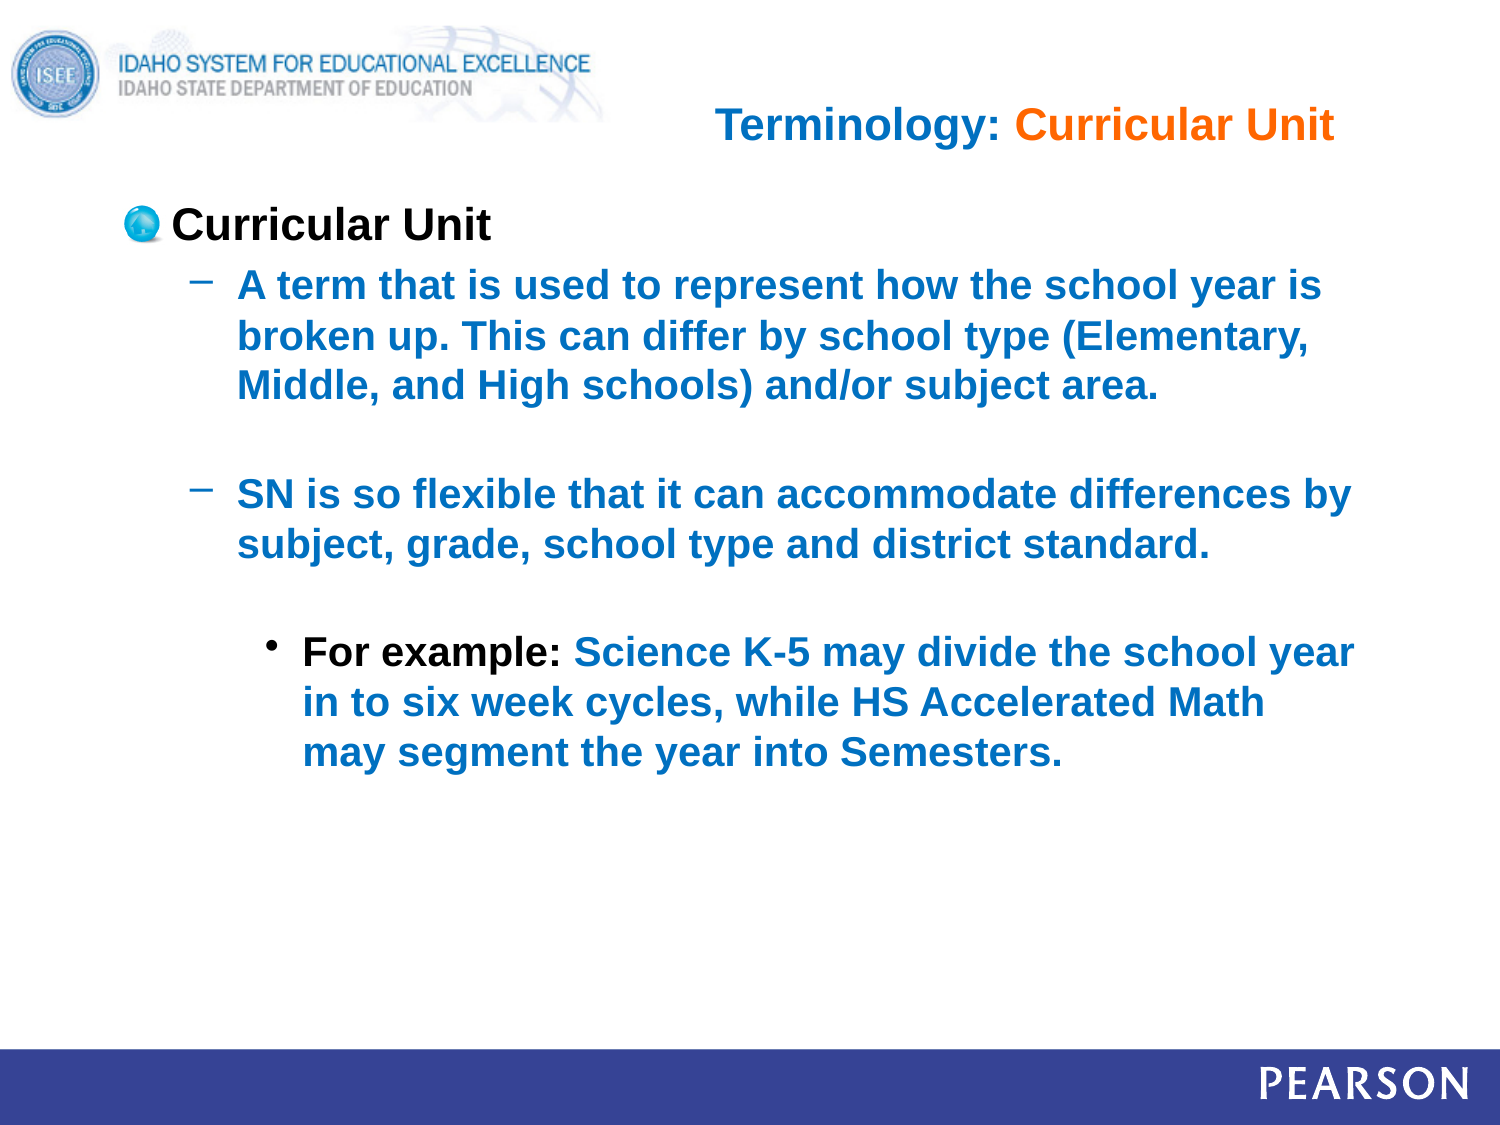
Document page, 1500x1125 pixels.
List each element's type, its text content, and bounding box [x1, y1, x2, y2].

picture [10, 23, 611, 138]
list Curricular Unit A term that is used to represent how the school year is broken up. This can differ by school type (Elementary, Middle, and High schools) and/or subject area. SN is so flexible that it can accommodate differences by subject, grade, school type and district standard. For example: Science K-5 may divide the school year in to six week cycles, while HS Accelerated Math may segment the year into Semesters. [99, 187, 1376, 1063]
picture [114, 200, 170, 245]
title Terminology: Curricular Unit [699, 87, 1413, 188]
